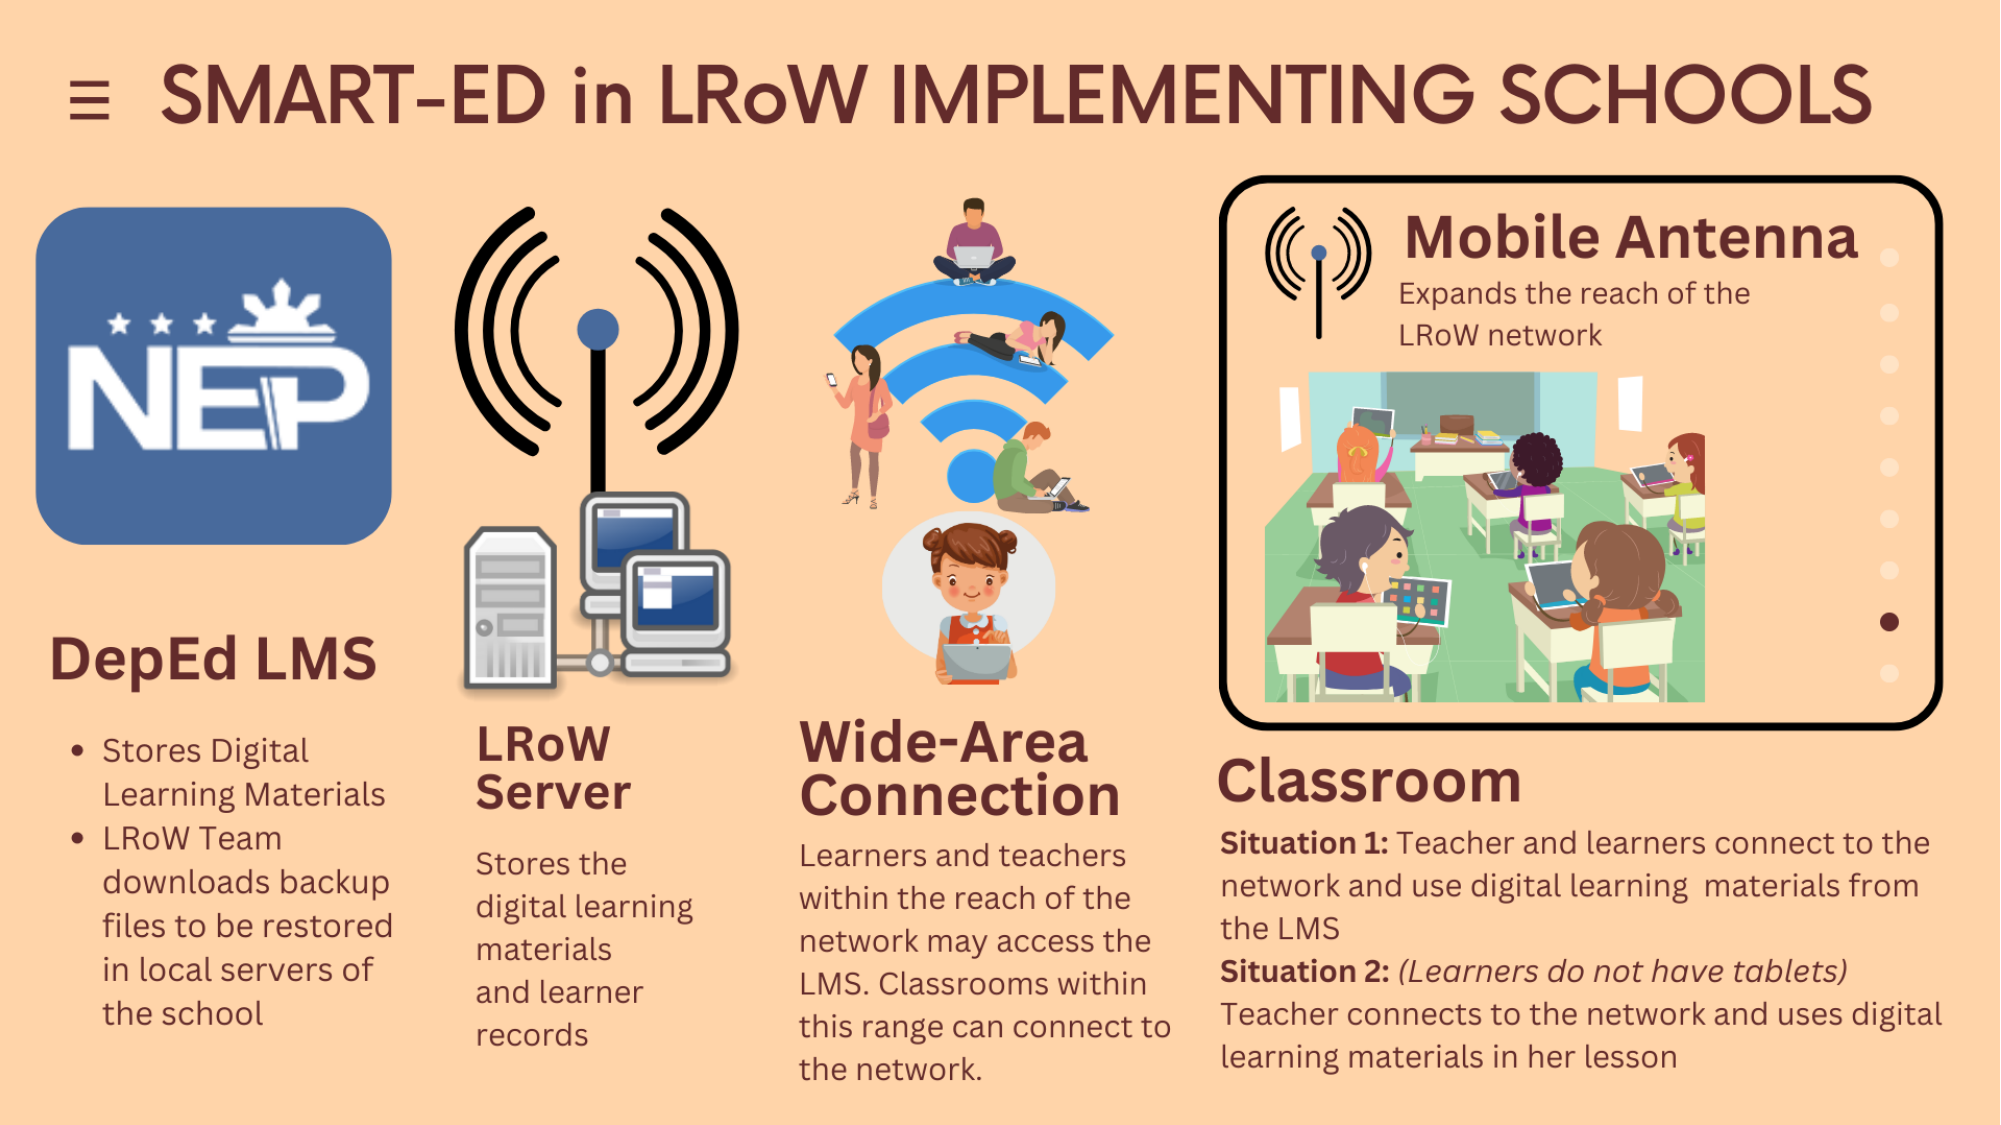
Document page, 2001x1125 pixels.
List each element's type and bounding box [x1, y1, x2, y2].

list [0, 0, 2000, 1125]
